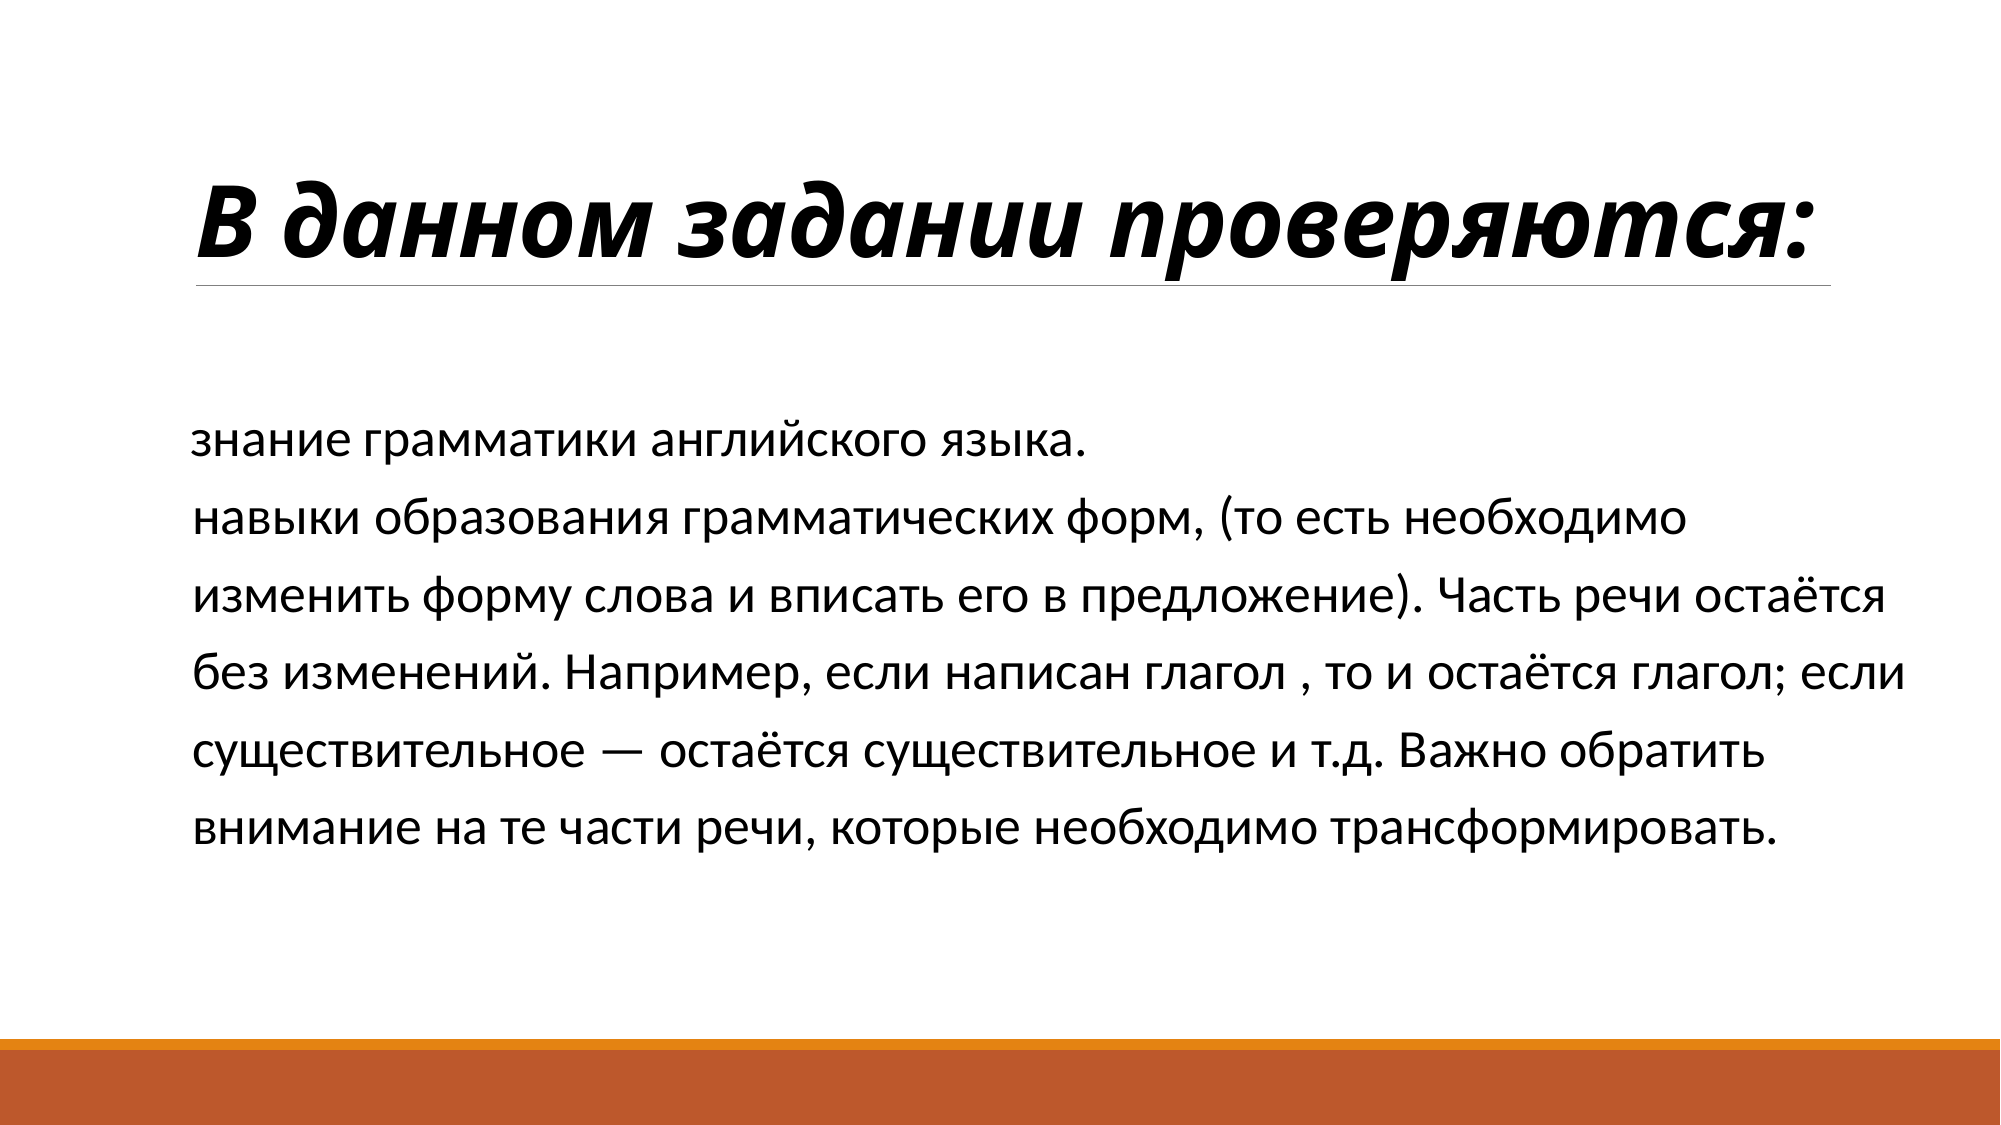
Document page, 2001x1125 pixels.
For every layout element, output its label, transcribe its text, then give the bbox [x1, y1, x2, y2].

list знание грамматики английского языка. навыки образования грамматических форм, (то есть необходимо изменить форму слова и вписать его в предложение). Часть речи остаётся без изменений. Например, если написан глагол , то и остаётся глагол; если существительное — остаётся существительное и т.д. Важно обратить внимание на те части речи, которые необходимо трансформировать. [177, 379, 1910, 939]
title В данном задании проверяются: [180, 47, 1830, 285]
